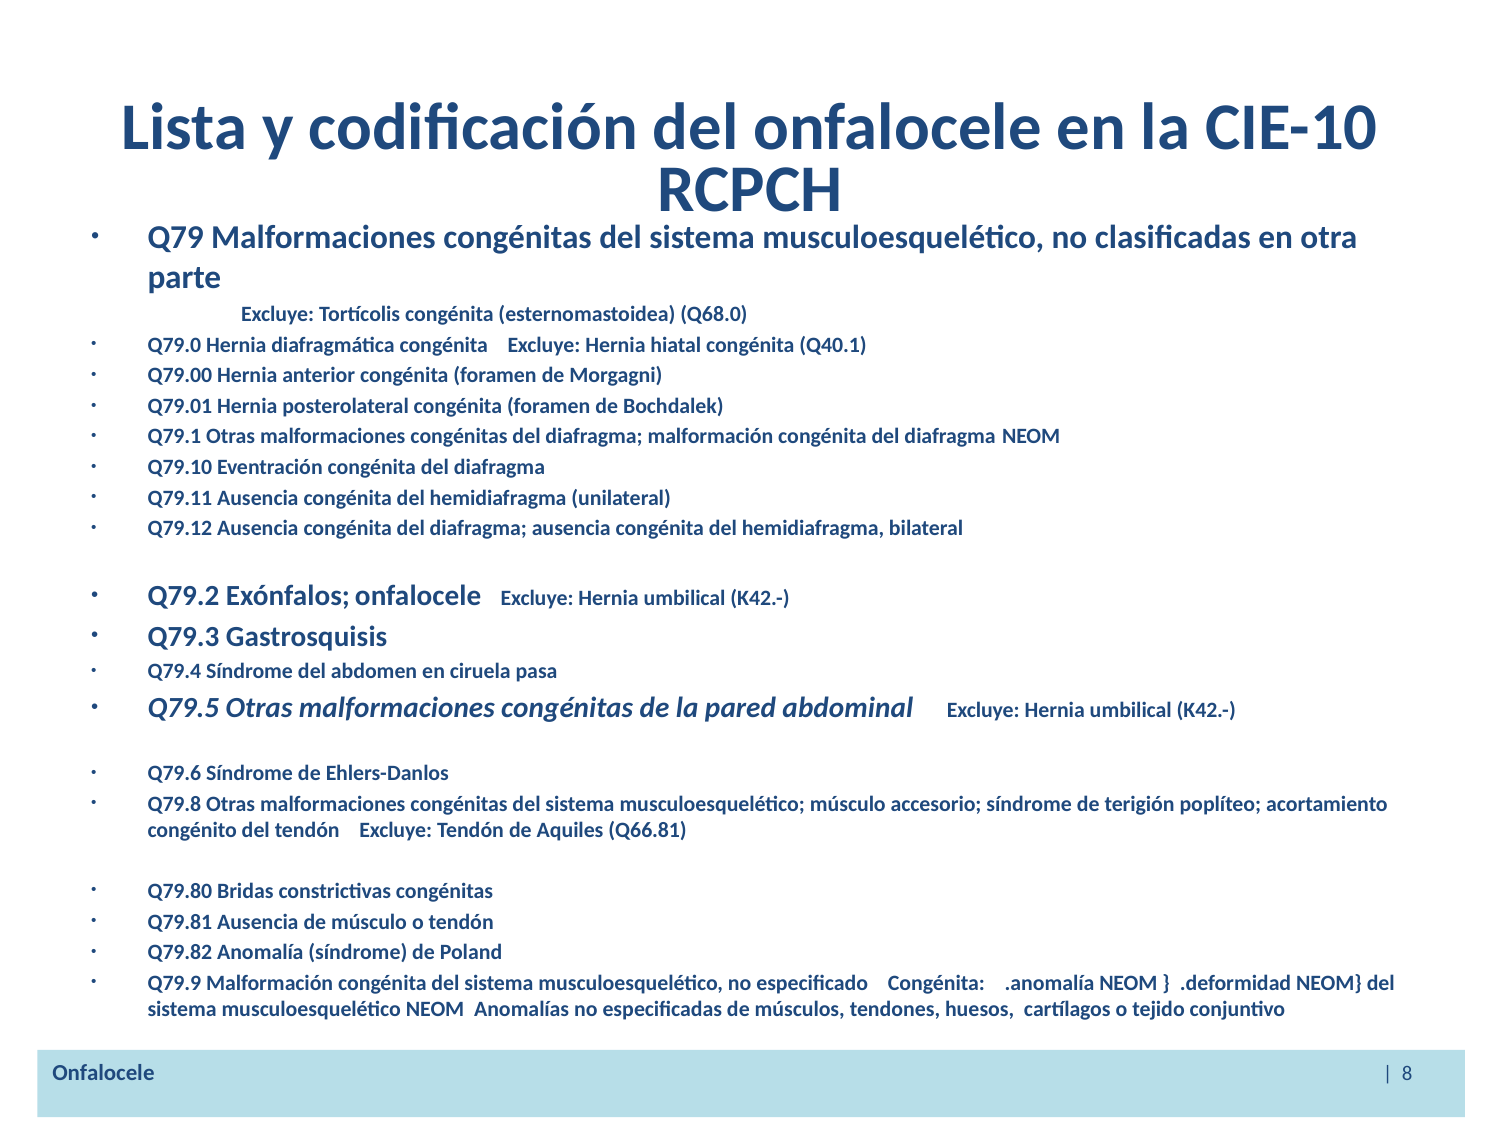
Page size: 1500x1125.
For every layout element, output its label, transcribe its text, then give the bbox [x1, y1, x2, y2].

list Q79 Malformaciones congénitas del sistema musculoesquelético, no clasificadas en otra parte Excluye: Tortícolis congénita (esternomastoidea) (Q68.0) Q79.0 Hernia diafragmática congénita Excluye: Hernia hiatal congénita (Q40.1) Q79.00 Hernia anterior congénita (foramen de Morgagni) Q79.01 Hernia posterolateral congénita (foramen de Bochdalek) Q79.1 Otras malformaciones congénitas del diafragma; malformación congénita del diafragma NEOM Q79.10 Eventración congénita del diafragma Q79.11 Ausencia congénita del hemidiafragma (unilateral) Q79.12 Ausencia congénita del diafragma; ausencia congénita del hemidiafragma, bilateral Q79.2 Exónfalos; onfalocele Excluye: Hernia umbilical (K42.-) Q79.3 Gastrosquisis Q79.4 Síndrome del abdomen en ciruela pasa Q79.5 Otras malformaciones congénitas de la pared abdominal Excluye: Hernia umbilical (K42.-) Q79.6 Síndrome de Ehlers-Danlos Q79.8 Otras malformaciones congénitas del sistema musculoesquelético; músculo accesorio; síndrome de terigión poplíteo; acortamiento congénito del tendón Excluye: Tendón de Aquiles (Q66.81) Q79.80 Bridas constrictivas congénitas Q79.81 Ausencia de músculo o tendón Q79.82 Anomalía (síndrome) de Poland Q79.9 Malformación congénita del sistema musculoesquelético, no especificado Congénita: .anomalía NEOM } .deformidad NEOM} del sistema musculoesquelético NEOM Anomalías no especificadas de músculos, tendones, huesos, cartílagos o tejido conjuntivo [76, 208, 1427, 896]
title Lista y codificación del onfalocele en la CIE-10 RCPCH [75, 45, 1425, 233]
text_box Onfalocele | 8 [37, 1049, 1465, 1118]
